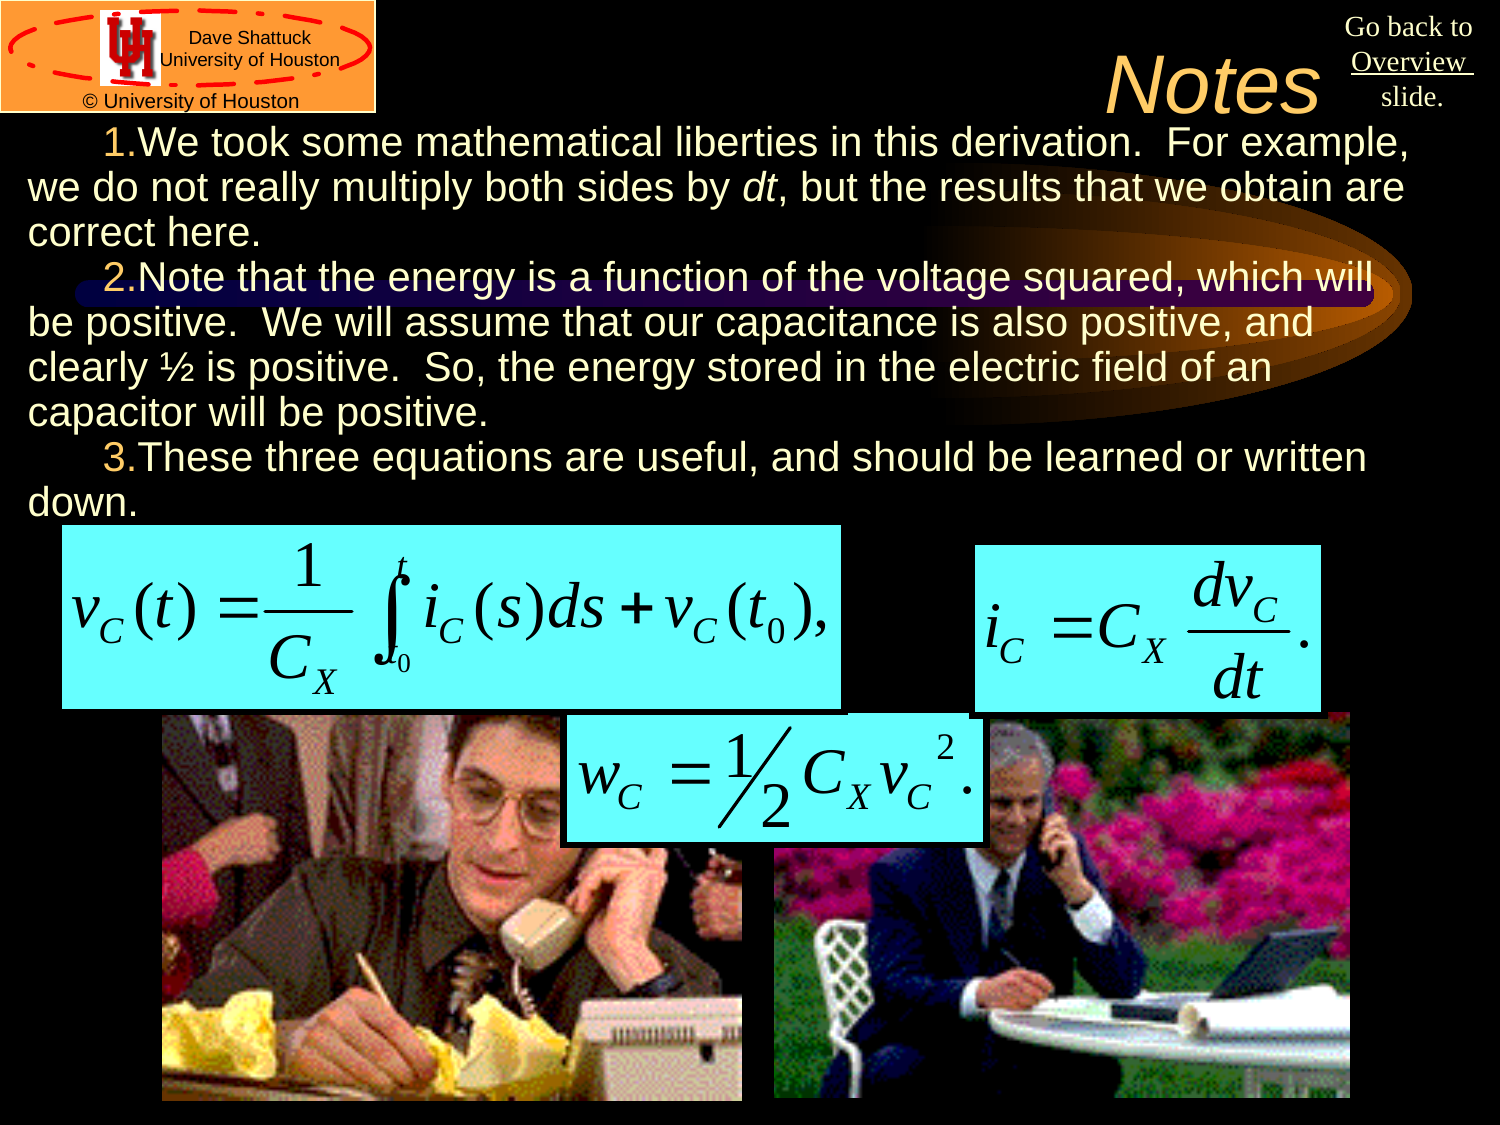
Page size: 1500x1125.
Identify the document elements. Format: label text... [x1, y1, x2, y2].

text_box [62, 524, 1322, 843]
picture [774, 712, 1350, 1098]
text_box Go back to Overview slide. [1325, 0, 1500, 120]
picture [162, 843, 742, 1101]
title Notes [62, 12, 1325, 112]
list We took some mathematical liberties in this derivation. For example, we do not really multiply both sides by dt, but the results that we obtain are correct here. Note that the energy is a function of the voltage squared, which will be positive. We will assume that our capacitance is also positive, and clearly ½ is positive. So, the energy stored in the electric field of an capacitor will be positive. These three equations are useful, and should be learned or written down. [12, 112, 1438, 513]
